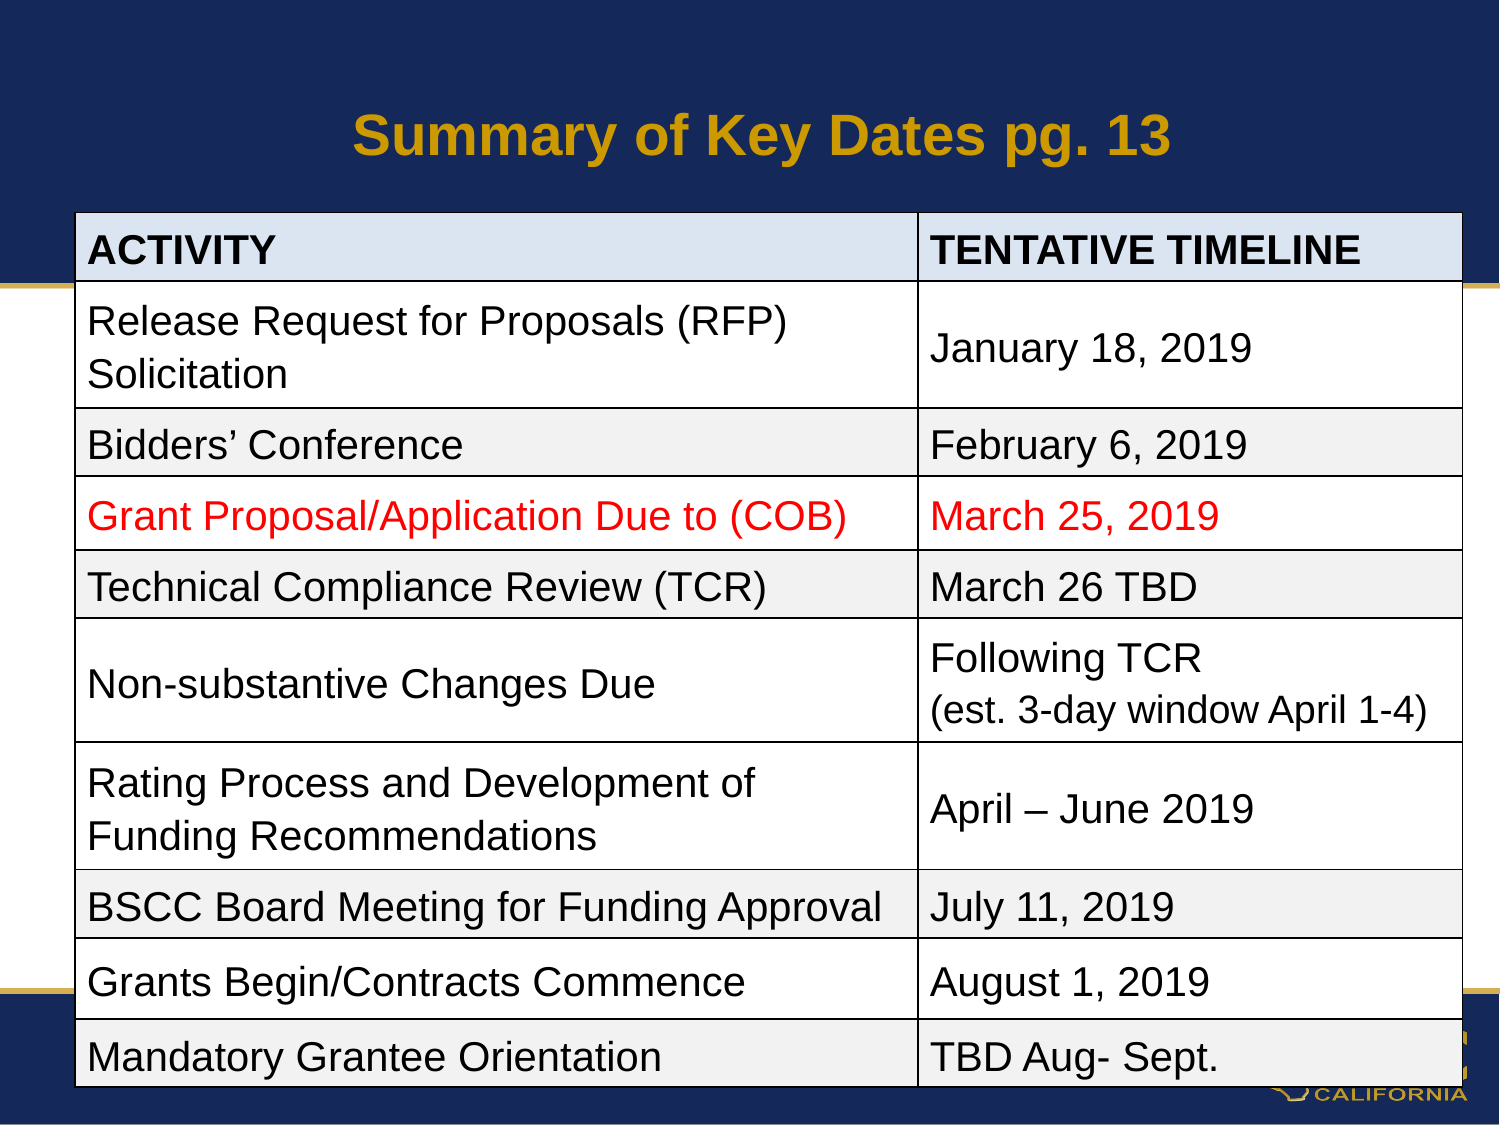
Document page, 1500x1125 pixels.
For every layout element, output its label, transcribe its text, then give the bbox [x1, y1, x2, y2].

table_cell Release Request for Proposals (RFP) Solicitation [76, 282, 917, 407]
table_cell Bidders’ Conference [76, 409, 917, 475]
table_cell August 1, 2019 [919, 939, 1462, 1018]
table_cell Technical Compliance Review (TCR) [76, 551, 917, 617]
table_header TENTATIVE TIMELINE [919, 213, 1462, 280]
table_cell February 6, 2019 [919, 409, 1462, 475]
table_cell April – June 2019 [919, 743, 1462, 869]
table_cell Rating Process and Development of Funding Recommendations [76, 743, 917, 869]
table_cell Non-substantive Changes Due [76, 619, 917, 741]
table_cell March 26 TBD [919, 551, 1462, 617]
table_cell BSCC Board Meeting for Funding Approval [76, 870, 917, 937]
table_cell Following TCR (est. 3-day window April 1-4) [919, 619, 1462, 741]
table_cell Grants Begin/Contracts Commence [76, 939, 917, 1018]
table_cell Mandatory Grantee Orientation [76, 1020, 917, 1086]
table_cell March 25, 2019 [919, 477, 1462, 549]
table_cell TBD Aug- Sept. [919, 1020, 1462, 1086]
picture [0, 0, 1500, 1125]
table_cell July 11, 2019 [919, 870, 1462, 937]
table_cell January 18, 2019 [919, 282, 1462, 407]
title Summary of Key Dates pg. 13 [137, 75, 1388, 175]
table_header ACTIVITY [76, 213, 917, 280]
table_cell Grant Proposal/Application Due to (COB) [76, 477, 917, 549]
